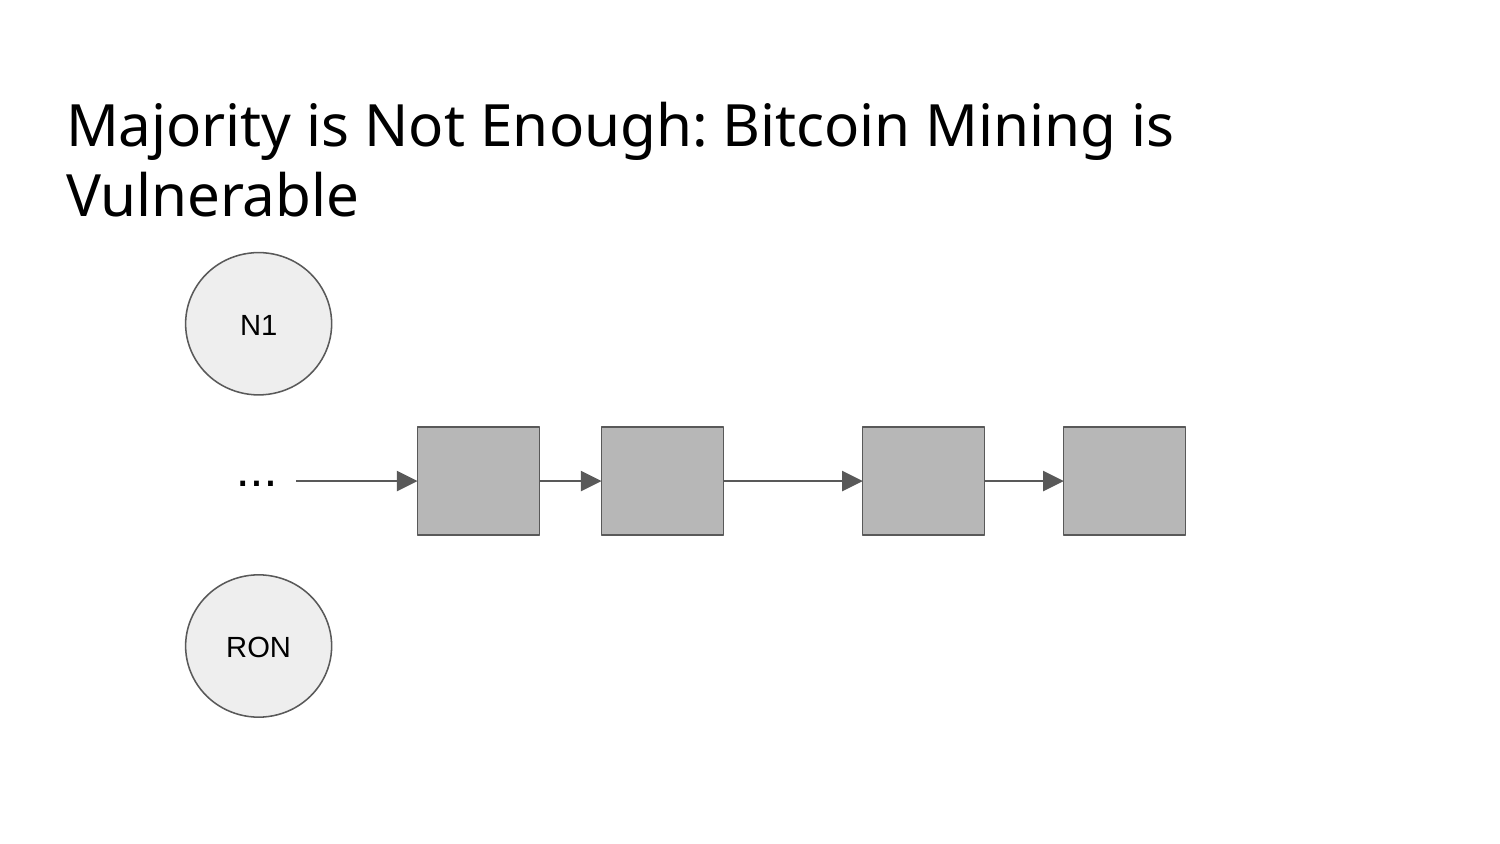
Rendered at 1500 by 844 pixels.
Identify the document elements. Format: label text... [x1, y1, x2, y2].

title Majority is Not Enough: Bitcoin Mining is Vulnerable [51, 72, 1449, 167]
text_box [417, 426, 540, 536]
text_box [601, 426, 724, 536]
text_box N1 [185, 252, 332, 395]
text_box [1063, 426, 1186, 536]
text_box [862, 426, 985, 536]
text_box ... [220, 421, 297, 541]
text_box RON [185, 574, 332, 718]
